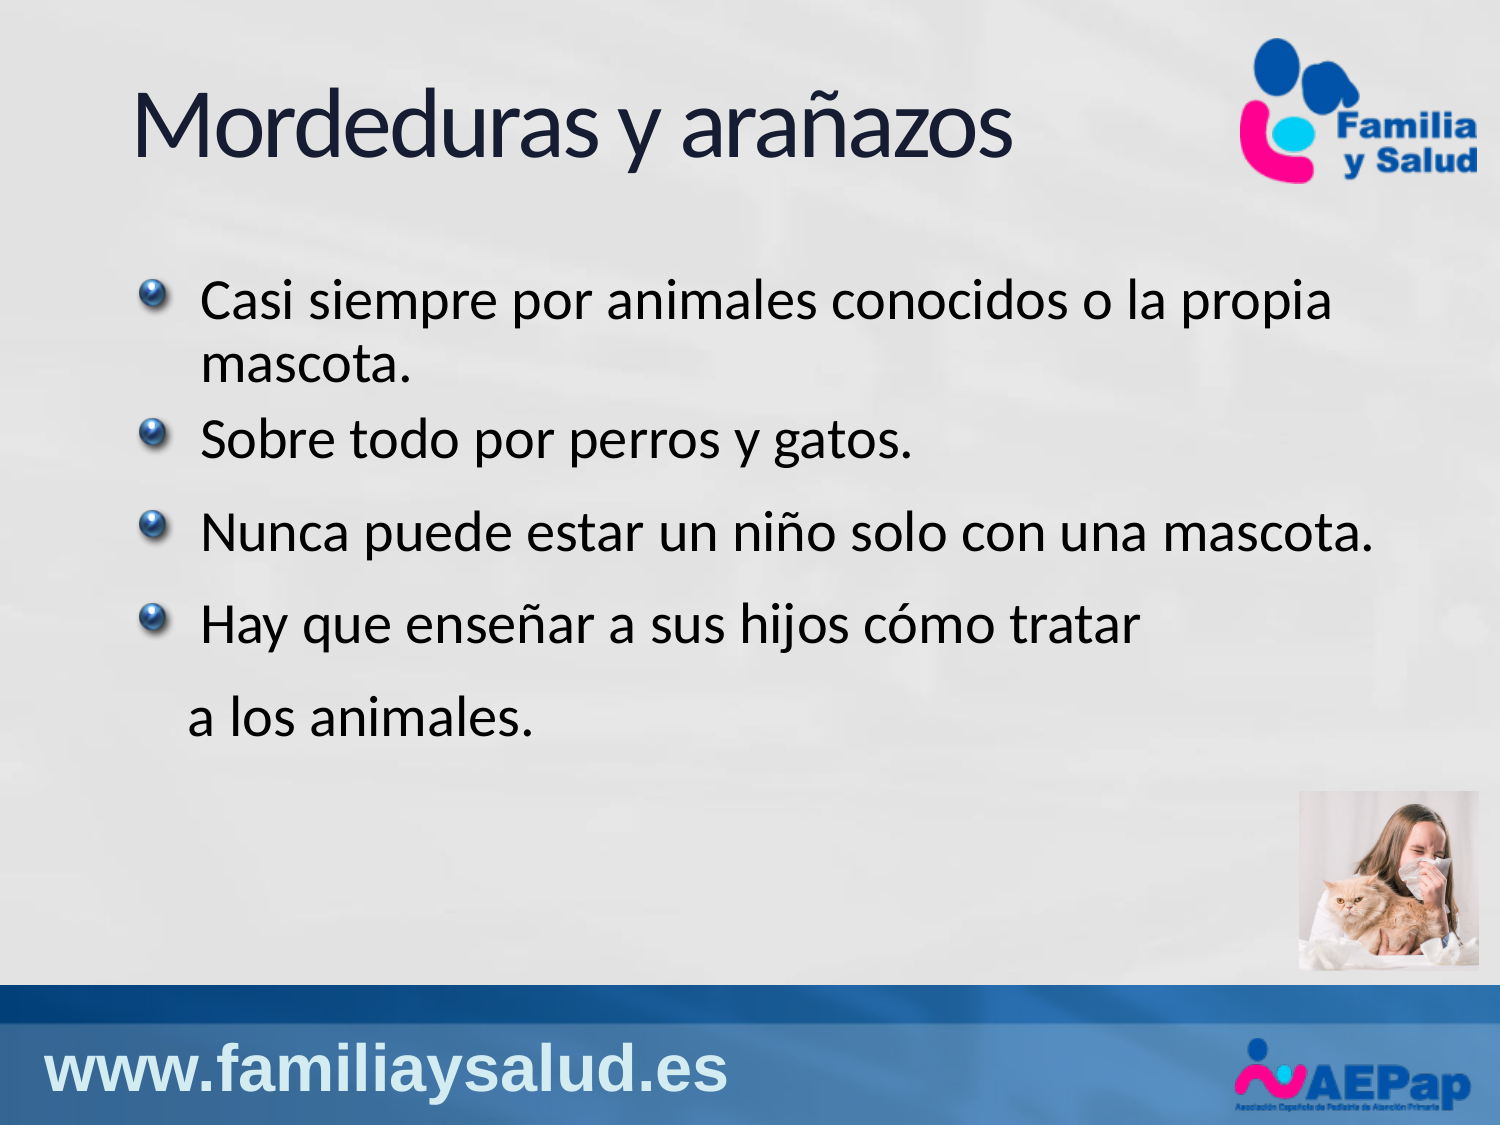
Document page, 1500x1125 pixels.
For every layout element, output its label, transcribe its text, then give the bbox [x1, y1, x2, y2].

text_box www.familiaysalud.es [29, 1017, 757, 1113]
picture [0, 0, 1500, 1125]
text_box Casi siempre por animales conocidos o la propia mascota. Sobre todo por perros y gatos. Nunca puede estar un niño solo con una mascota. Hay que enseñar a sus hijos cómo tratar a los animales. [134, 268, 1418, 910]
text_box Mordeduras y arañazos [130, 71, 1235, 290]
